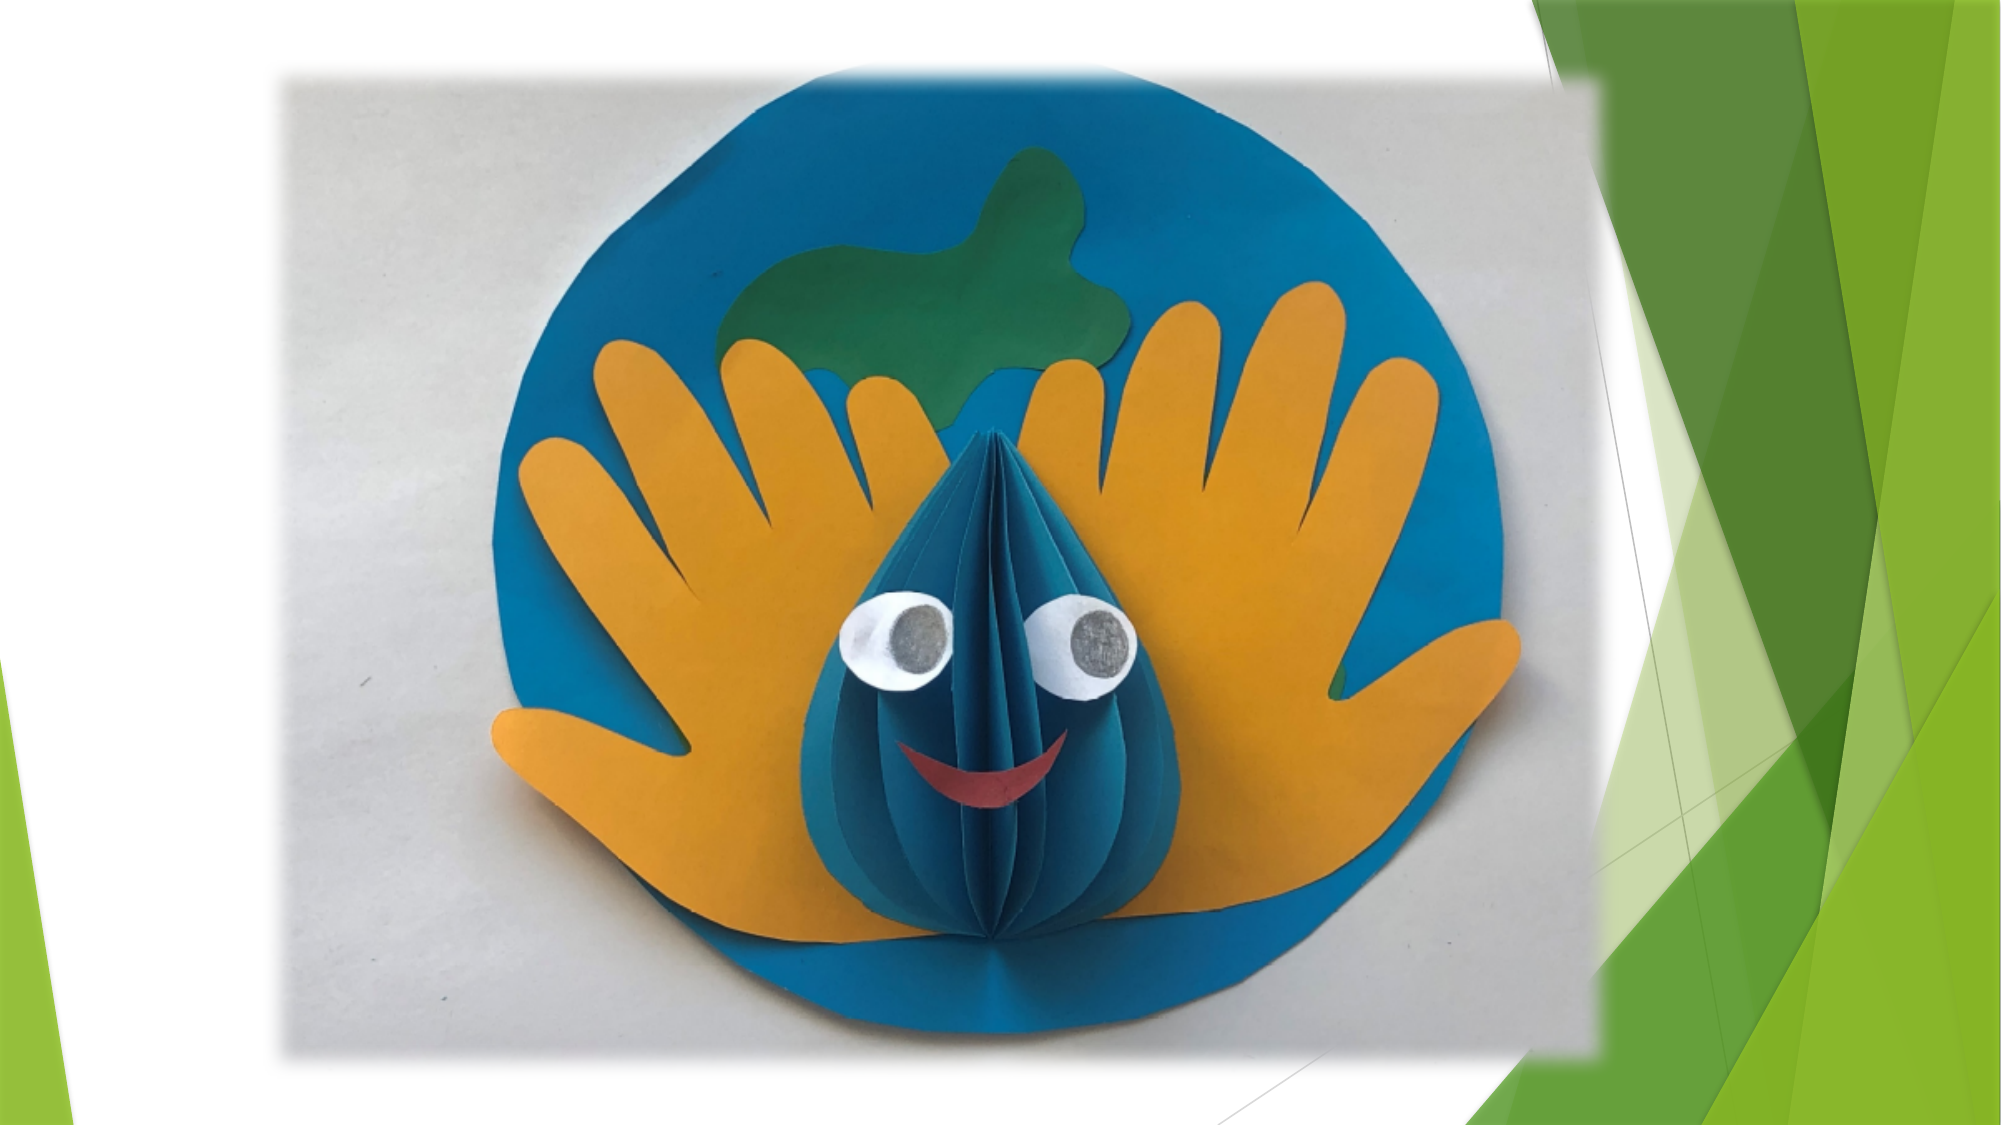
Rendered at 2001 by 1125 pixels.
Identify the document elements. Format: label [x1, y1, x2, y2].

list [262, 59, 1622, 1079]
